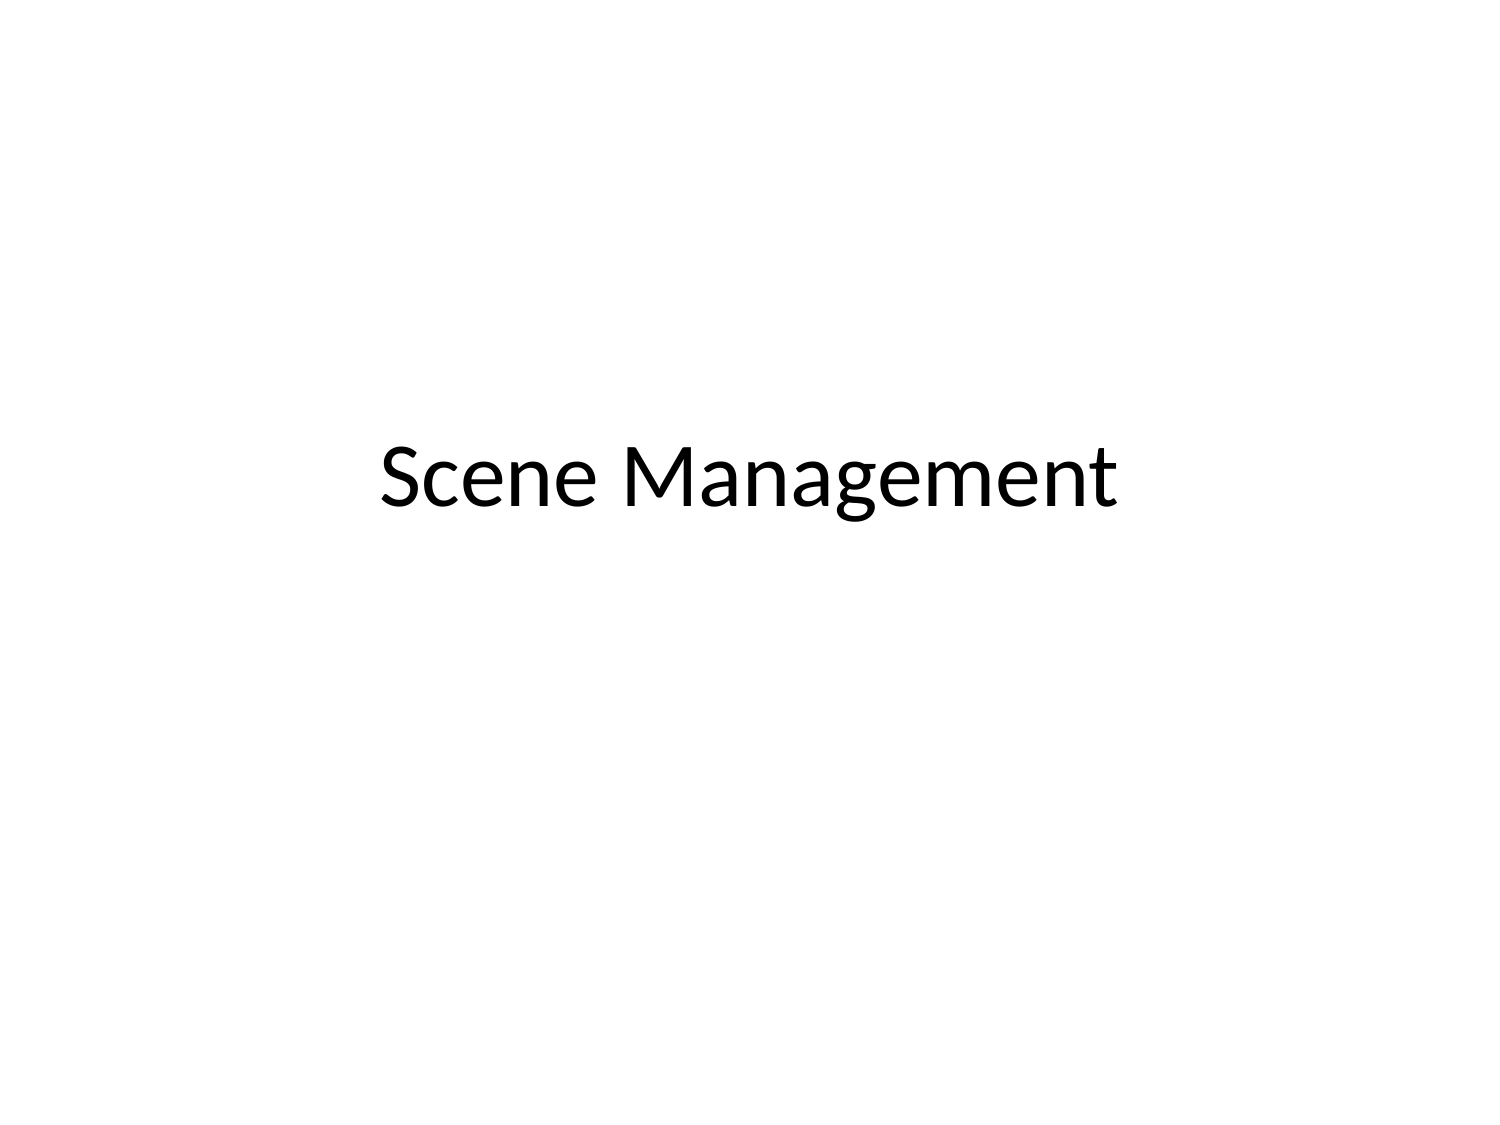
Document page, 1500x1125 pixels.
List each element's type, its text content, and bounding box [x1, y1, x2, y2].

title Scene Management [112, 349, 1388, 591]
